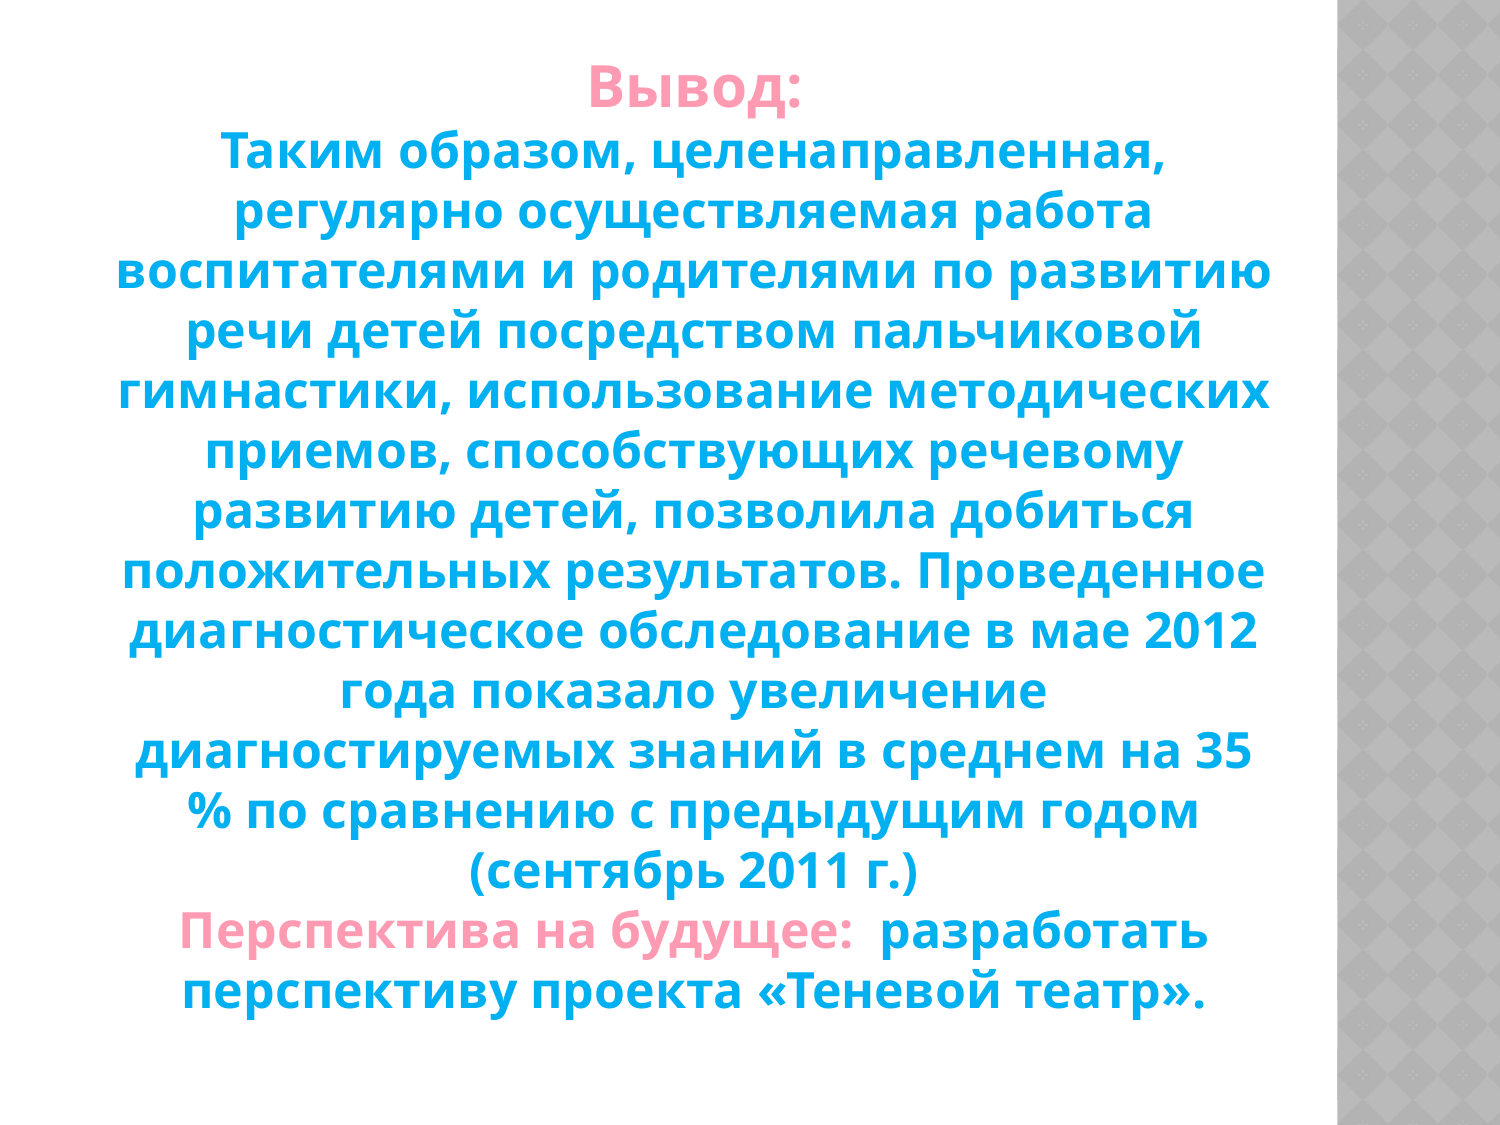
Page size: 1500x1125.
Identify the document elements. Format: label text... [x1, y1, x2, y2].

title Вывод: Таким образом, целенаправленная, регулярно осуществляемая работа воспитателями и родителями по развитию речи детей посредством пальчиковой гимнастики, использование методических приемов, способствующих речевому развитию детей, позволила добиться положительных результатов. Проведенное диагностическое обследование в мае 2012 года показало увеличение диагностируемых знаний в среднем на 35 % по сравнению с предыдущим годом (сентябрь 2011 г.) Перспектива на будущее: разработать перспективу проекта «Теневой театр». [100, 881, 1289, 1069]
